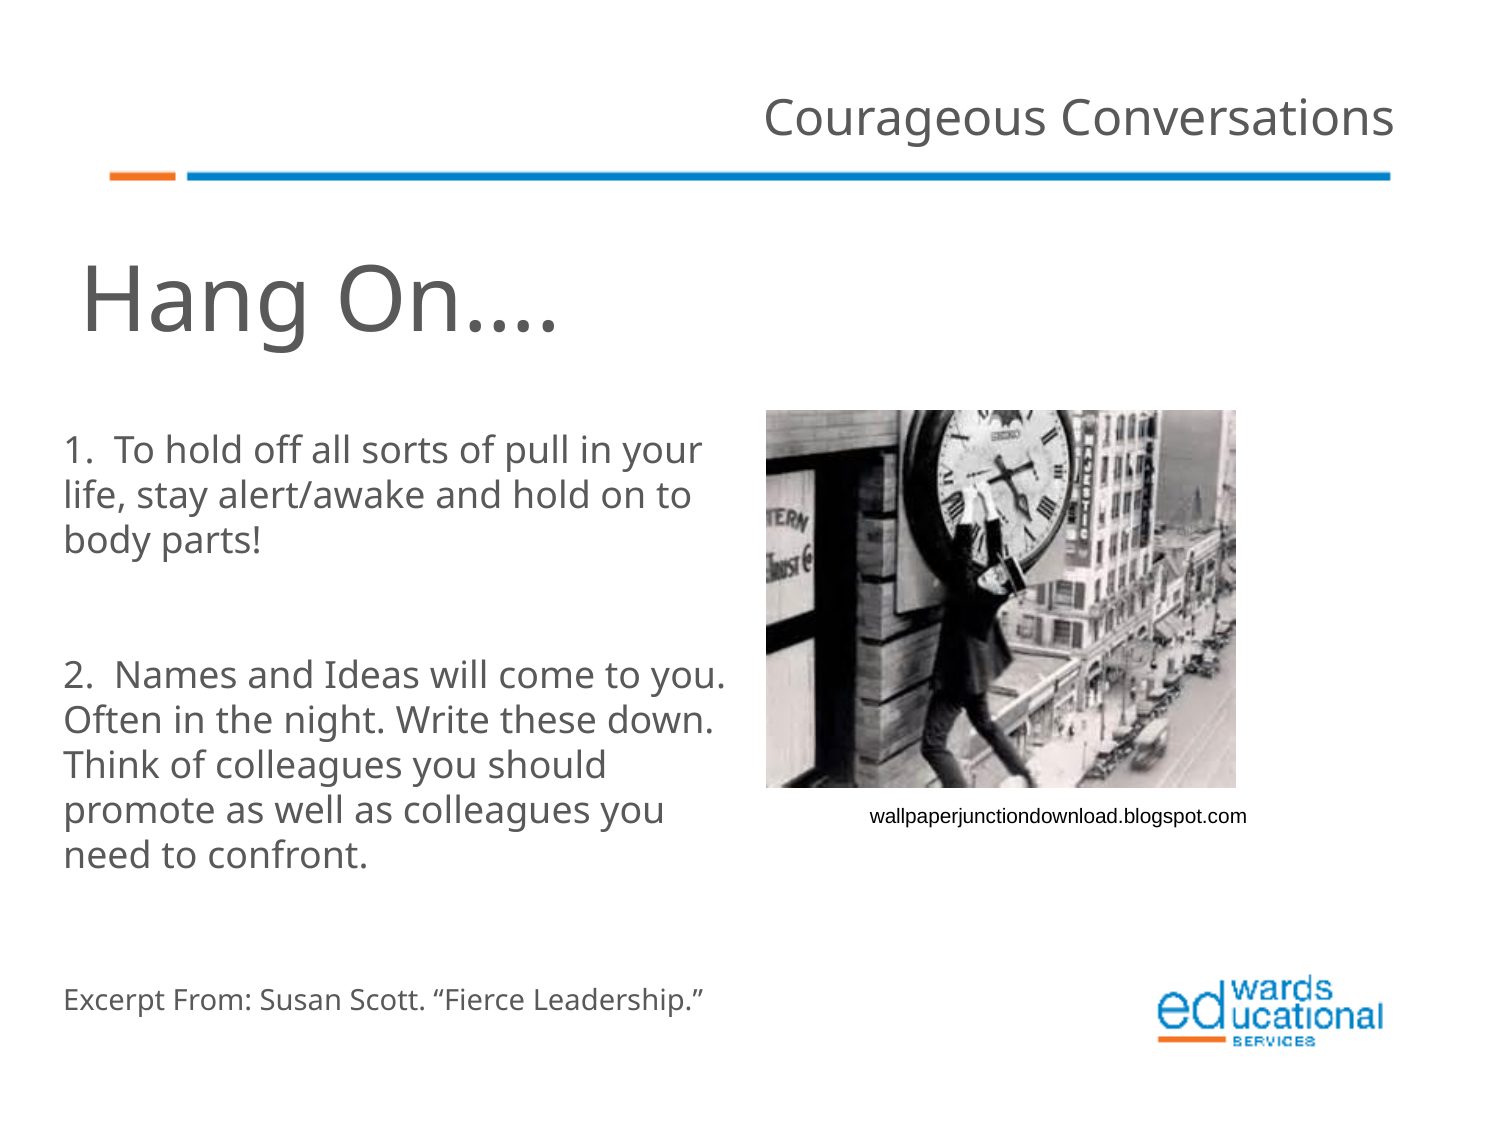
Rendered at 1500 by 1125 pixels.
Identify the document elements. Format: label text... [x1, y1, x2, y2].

picture [0, 0, 1500, 1125]
text_box Courageous Conversations [748, 69, 1449, 158]
text_box [1024, 95, 1500, 183]
title Hang On…. [64, 200, 1415, 389]
text_box 1. To hold off all sorts of pull in your life, stay alert/awake and hold on to body parts! 2. Names and Ideas will come to you. Often in the night. Write these down. Think of colleagues you should promote as well as colleagues you need to confront. Excerpt From: Susan Scott. “Fierce Leadership.” [48, 411, 749, 1052]
text_box wallpaperjunctiondownload.blogspot.com [854, 787, 1500, 875]
